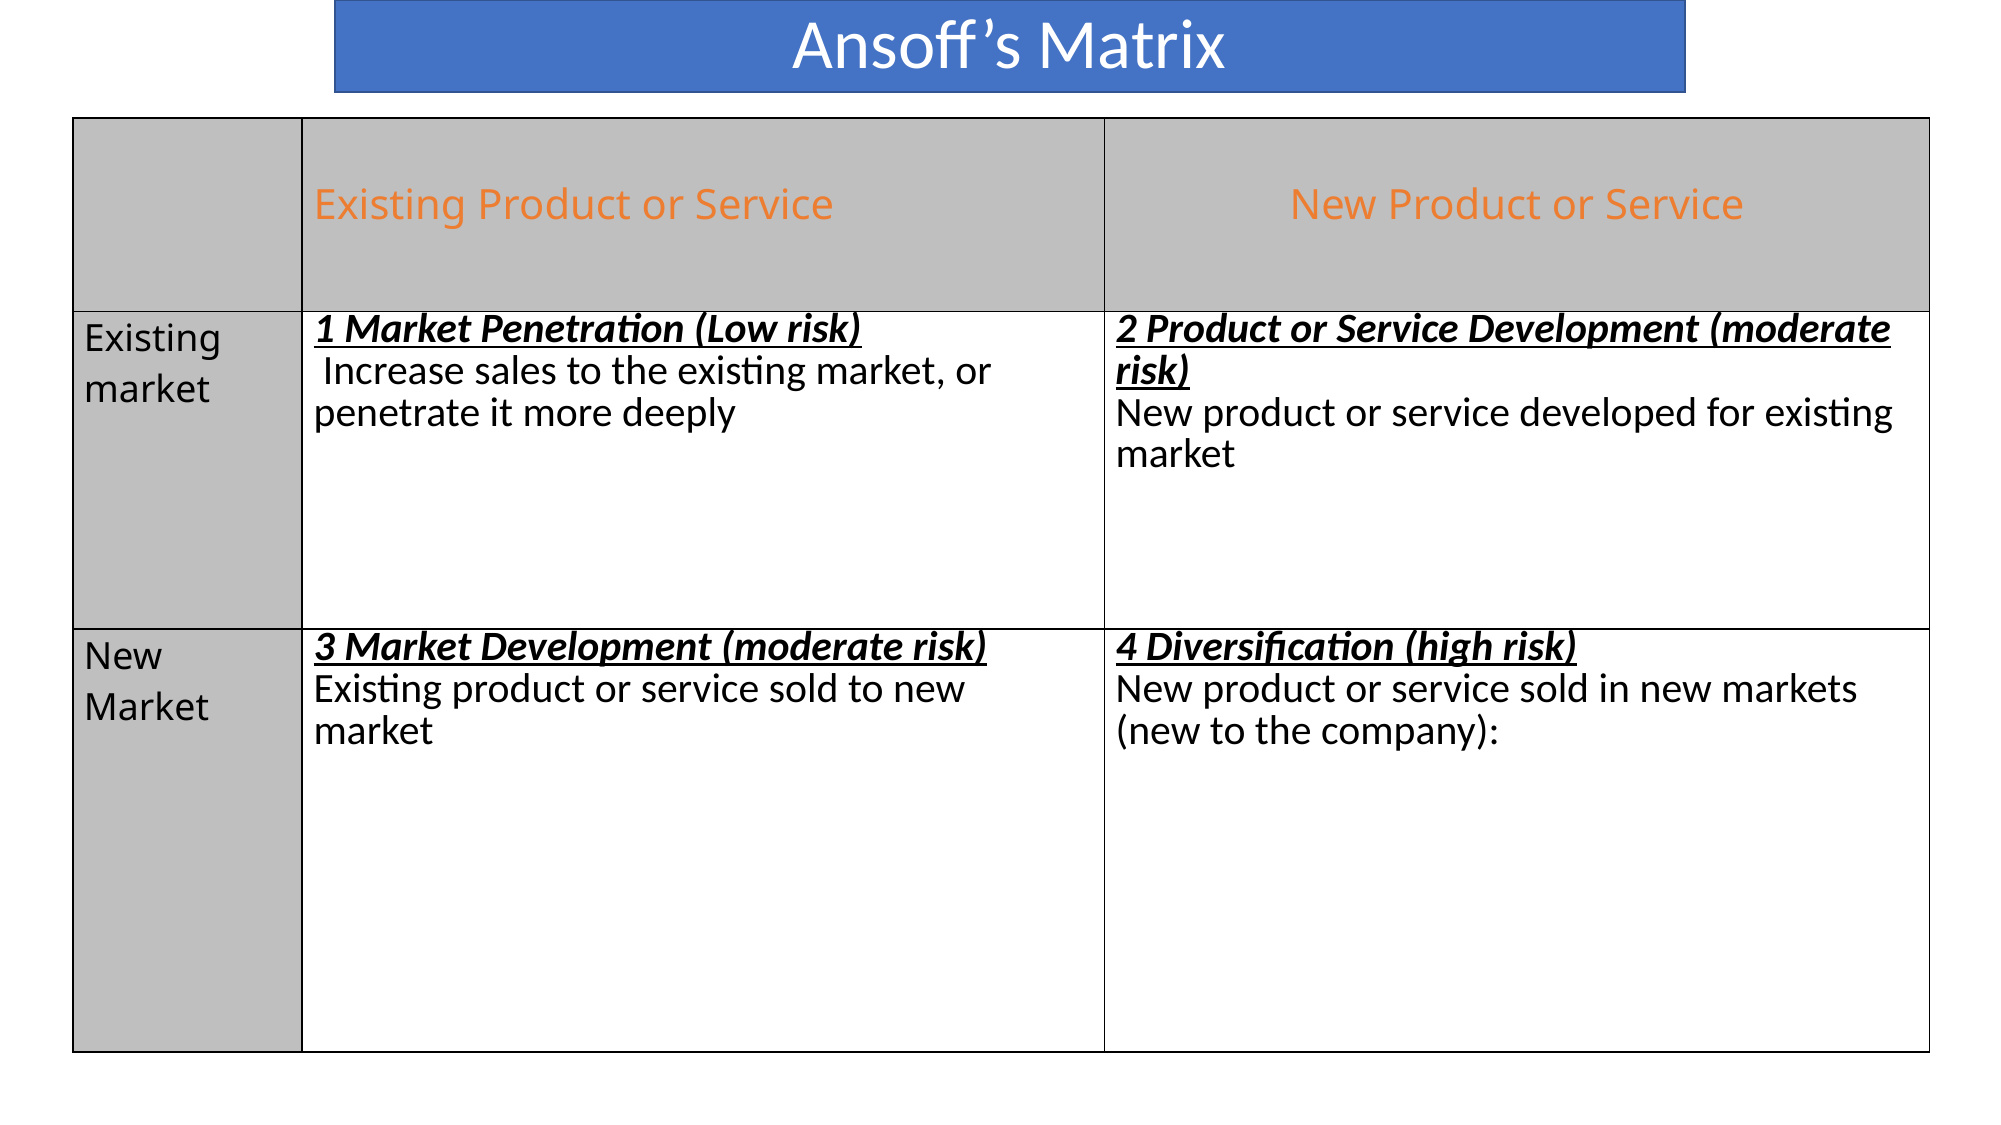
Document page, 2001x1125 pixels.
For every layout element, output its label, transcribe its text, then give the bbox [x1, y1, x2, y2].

table_header New Product or Service [1105, 119, 1929, 311]
table_cell 2 Product or Service Development (moderate risk) New product or service developed for existing market [1105, 312, 1929, 628]
table_cell New Market [74, 630, 301, 1051]
table_header Existing Product or Service [303, 119, 1104, 311]
table_cell 4 Diversification (high risk) New product or service sold in new markets (new to the company): [1105, 630, 1929, 1051]
table_cell 3 Market Development (moderate risk) Existing product or service sold to new market [303, 630, 1104, 1051]
table_cell Existing market [74, 312, 301, 628]
table_cell 1 Market Penetration (Low risk) Increase sales to the existing market, or penetrate it more deeply [303, 312, 1104, 628]
title Ansoff’s Matrix [334, 0, 1686, 93]
table_header [74, 119, 301, 311]
